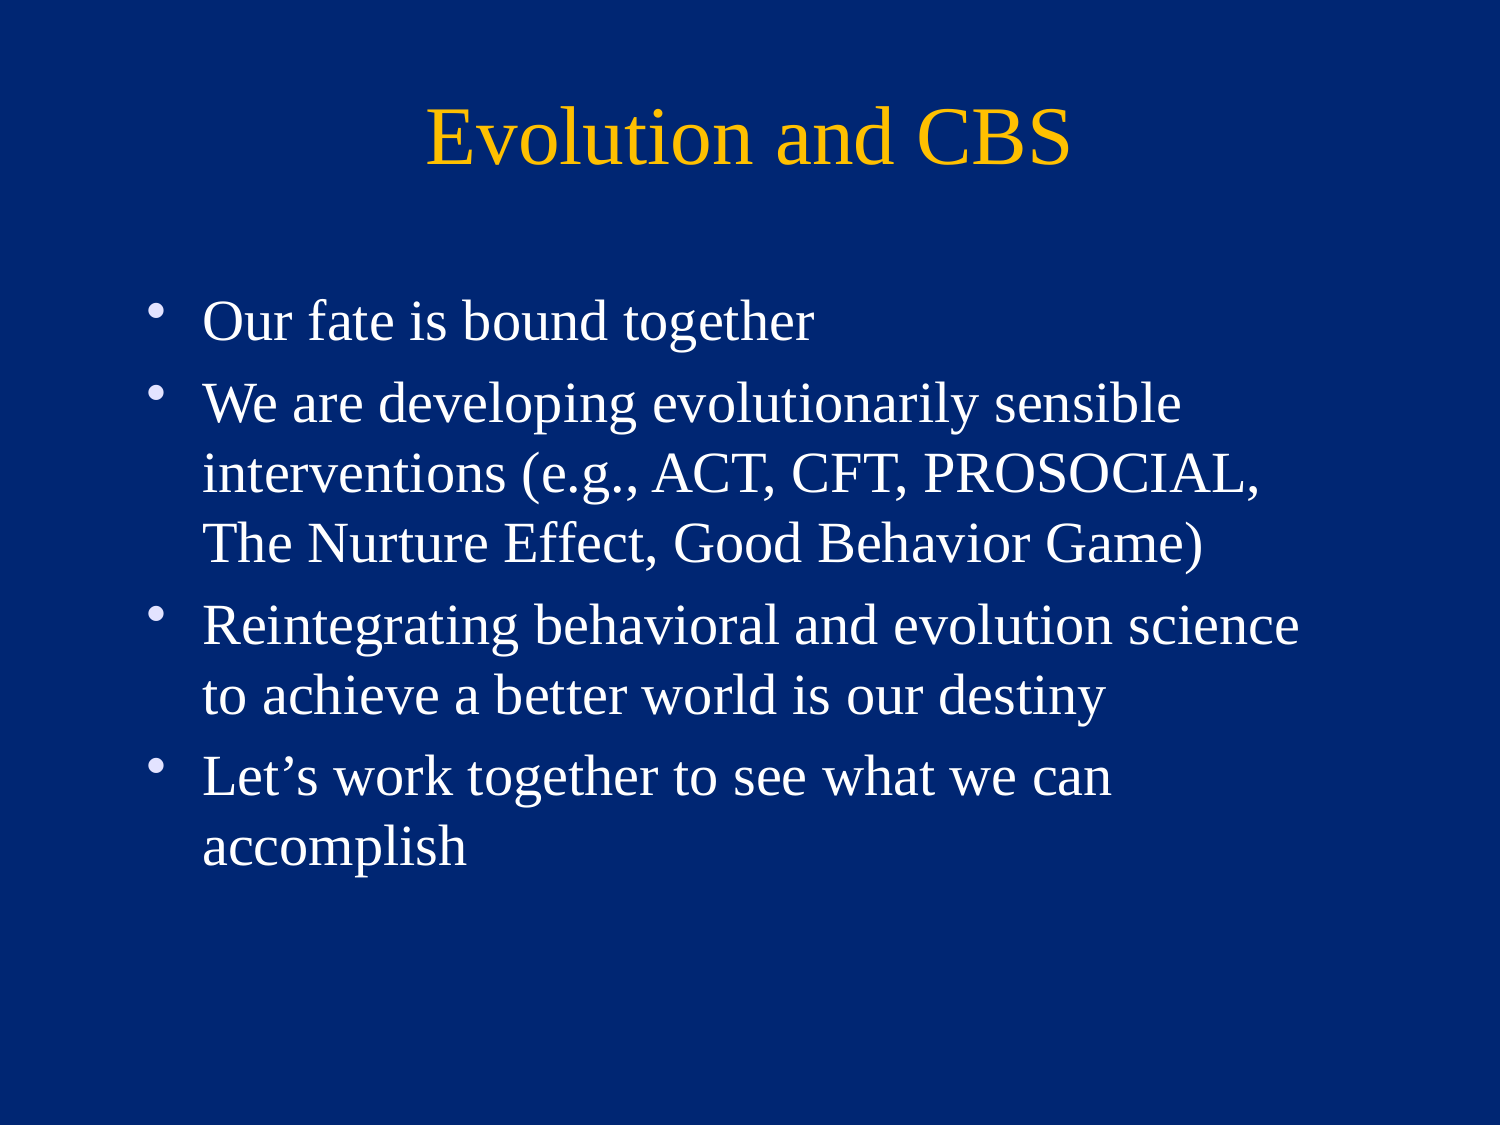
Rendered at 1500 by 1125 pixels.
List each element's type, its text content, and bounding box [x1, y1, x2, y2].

title Evolution and CBS [74, 37, 1426, 226]
list Our fate is bound together We are developing evolutionarily sensible interventions (e.g., ACT, CFT, PROSOCIAL, The Nurture Effect, Good Behavior Game) Reintegrating behavioral and evolution science to achieve a better world is our destiny Let’s work together to see what we can accomplish [131, 274, 1369, 951]
